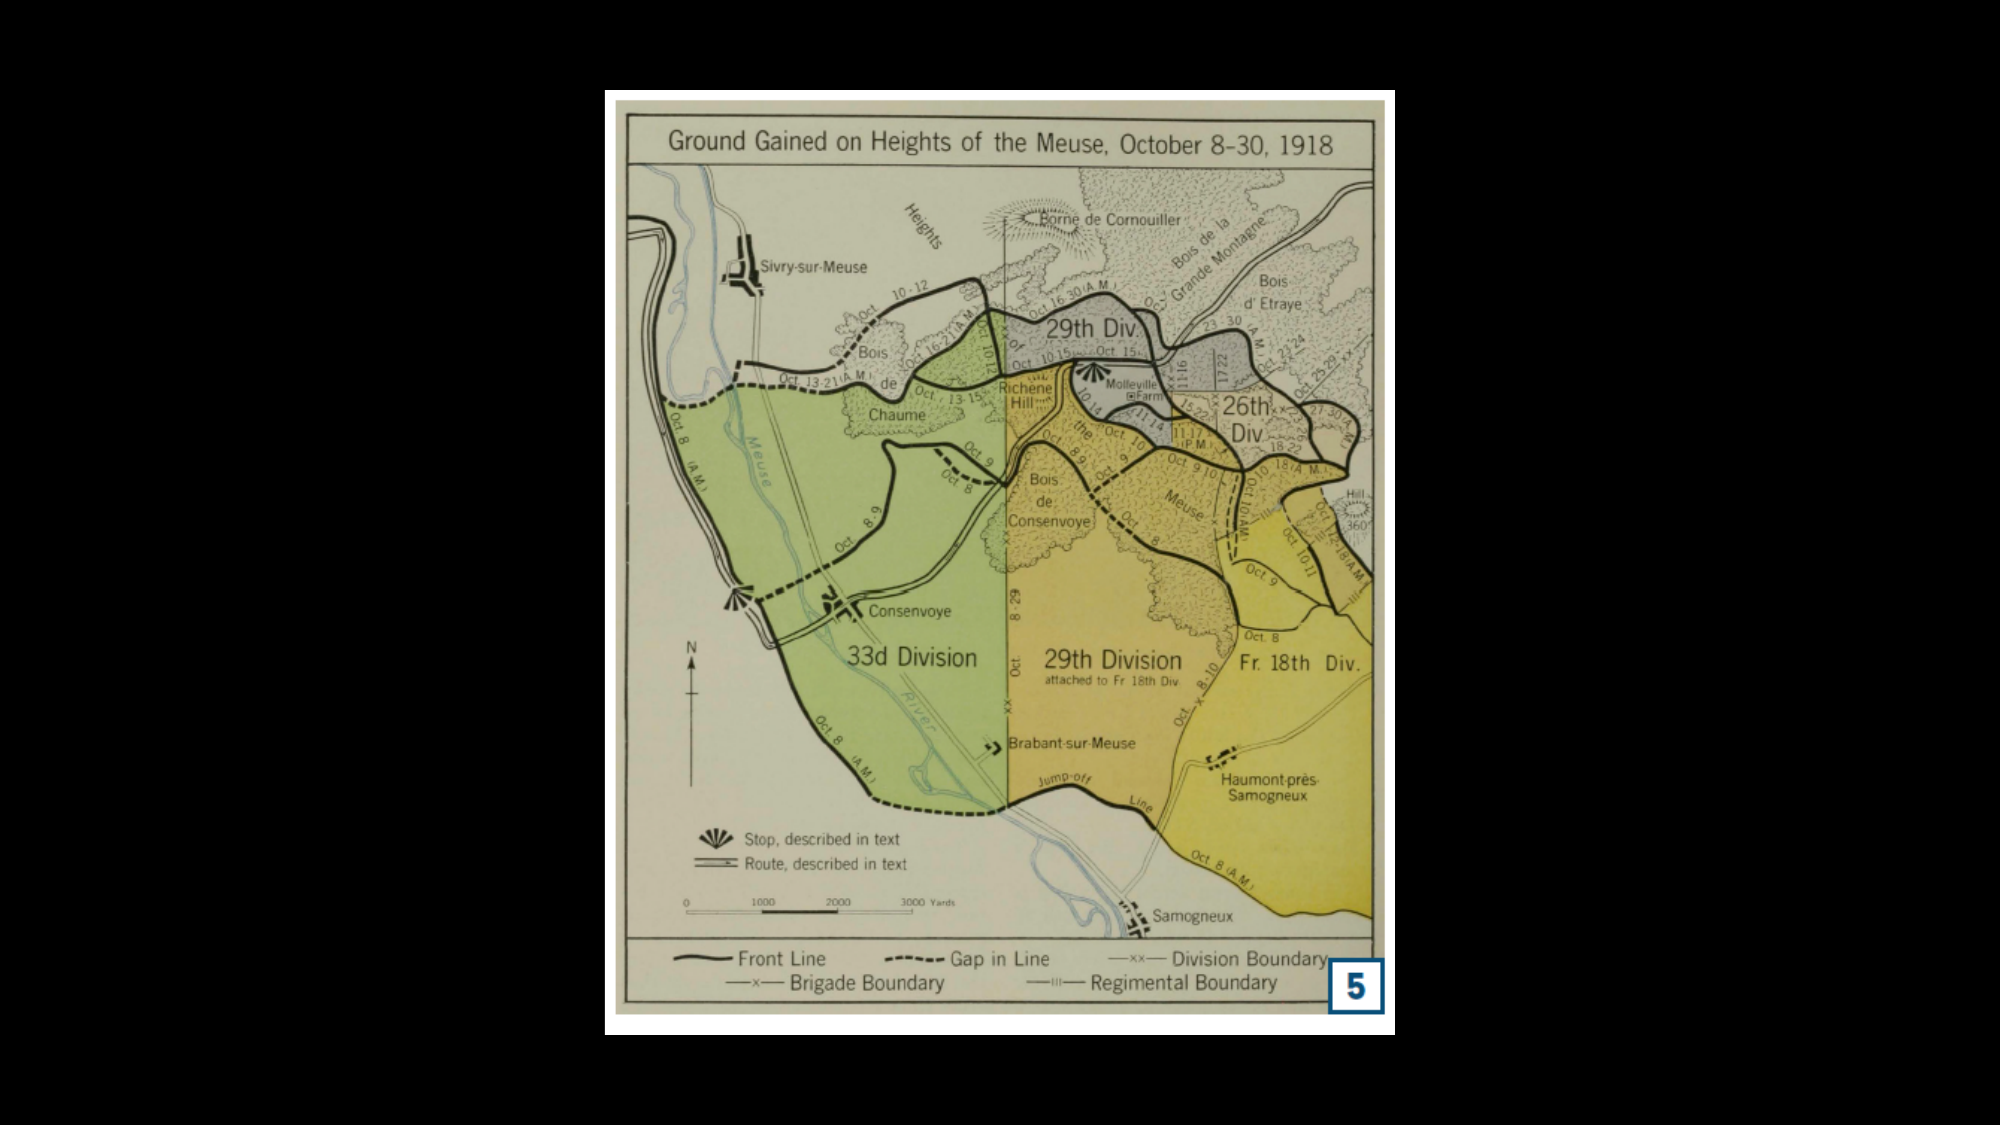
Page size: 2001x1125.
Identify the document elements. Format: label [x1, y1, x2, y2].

picture [604, 90, 1396, 1035]
